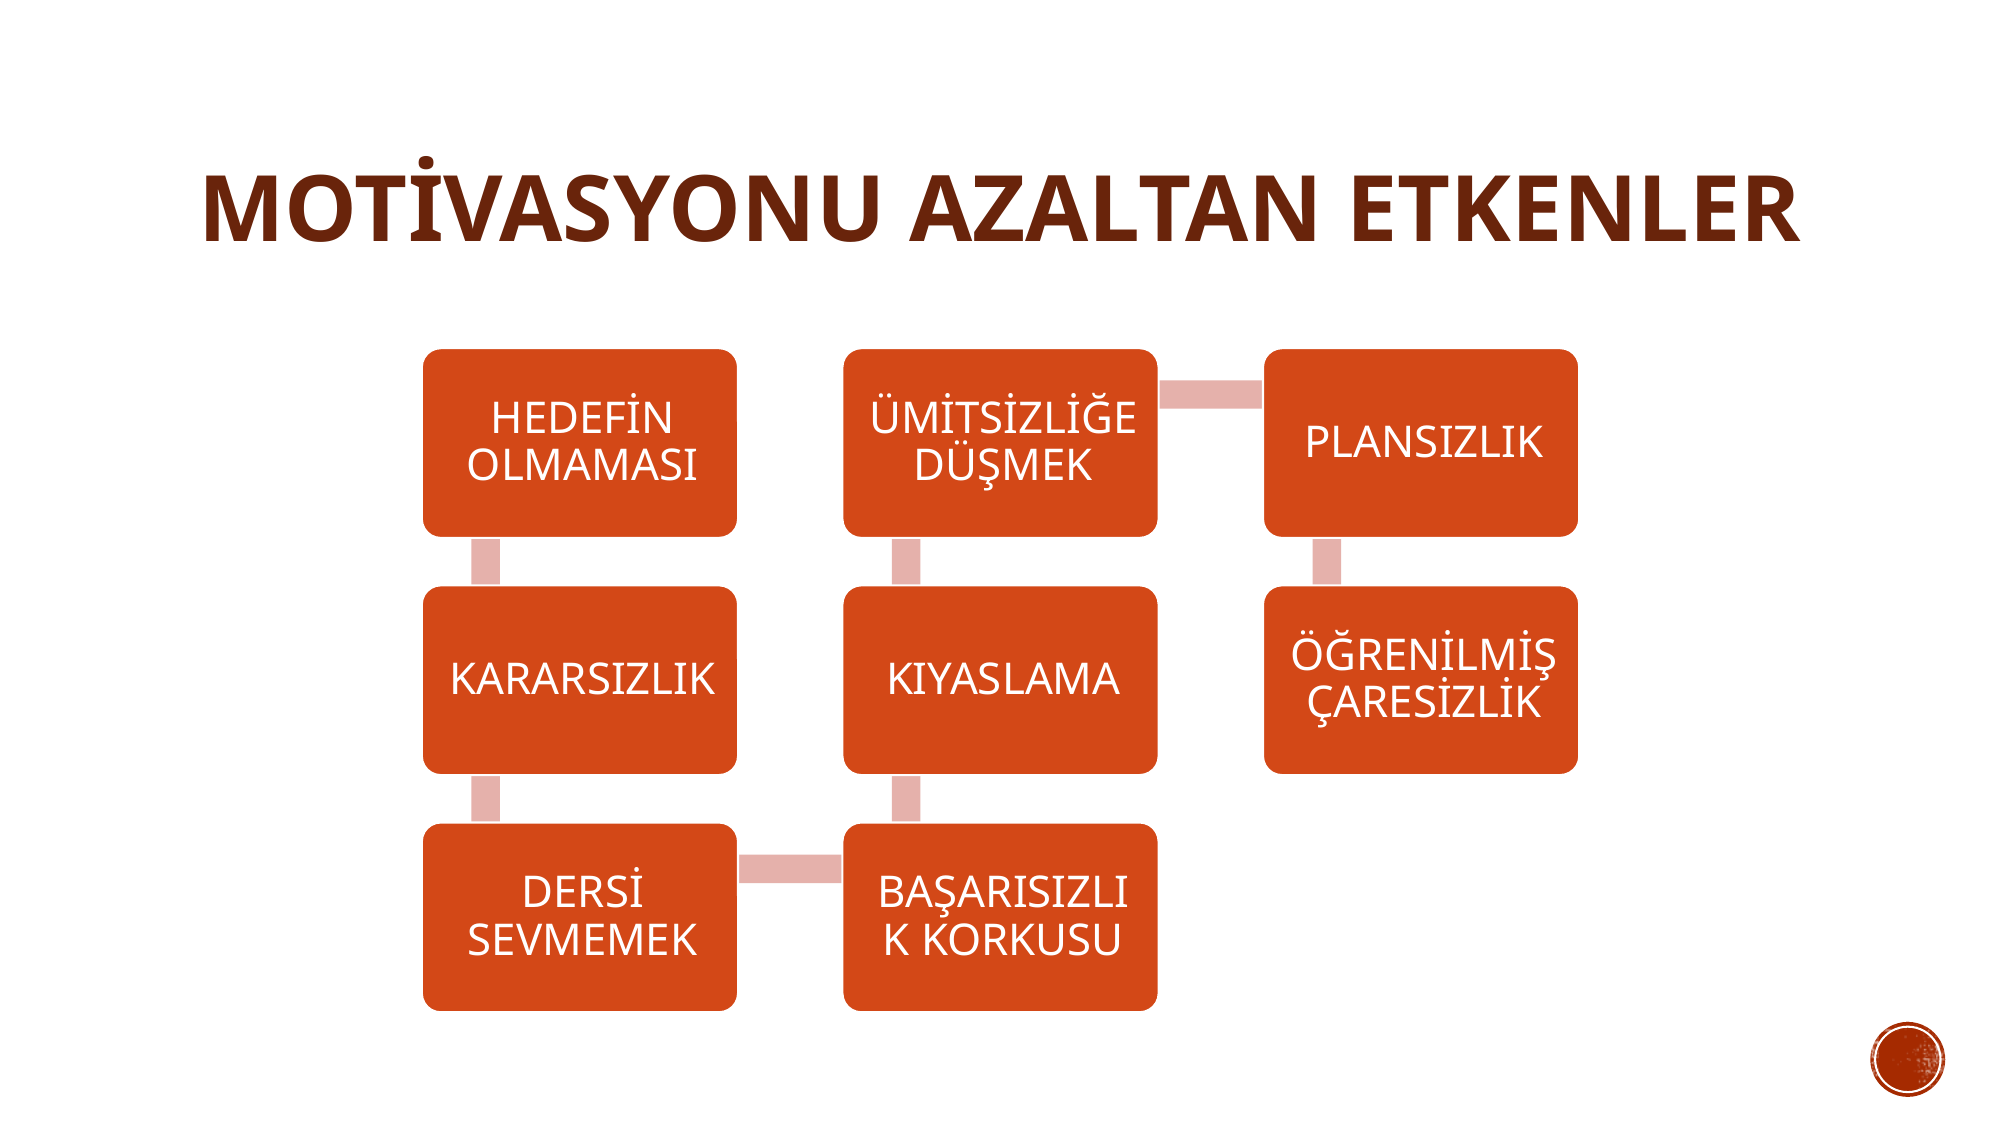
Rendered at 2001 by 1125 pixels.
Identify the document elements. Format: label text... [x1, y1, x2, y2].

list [176, 354, 1826, 1011]
title MOTİVASYONU AZALTAN ETKENLER [175, 79, 1826, 344]
